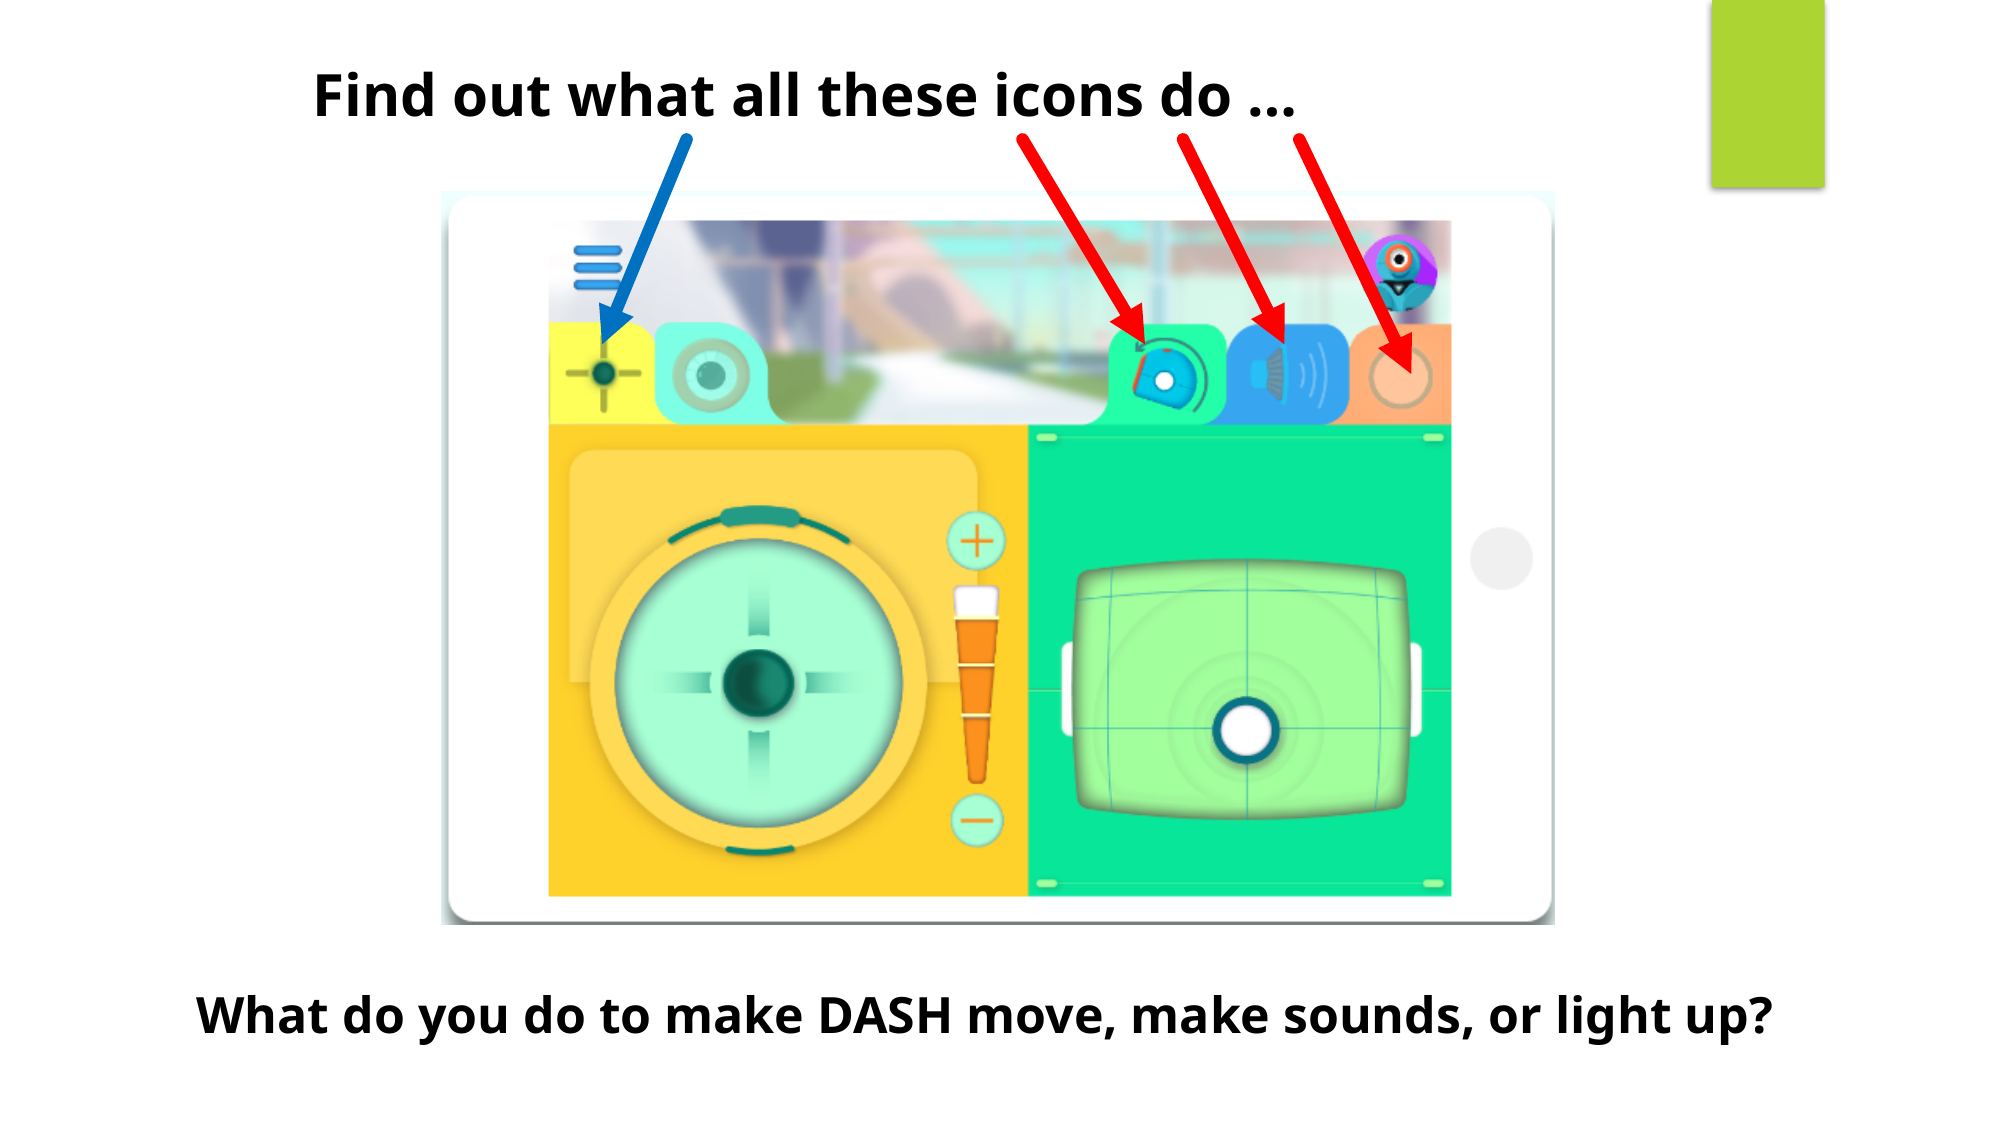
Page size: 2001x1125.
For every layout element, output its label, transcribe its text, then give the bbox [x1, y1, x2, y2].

text_box What do you do to make DASH move, make sounds, or light up? [181, 976, 1855, 1051]
text_box Find out what all these icons do … [297, 50, 1640, 136]
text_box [1022, 139, 1146, 345]
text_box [601, 139, 687, 345]
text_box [1182, 139, 1285, 345]
picture [441, 191, 1555, 925]
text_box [1298, 139, 1412, 375]
